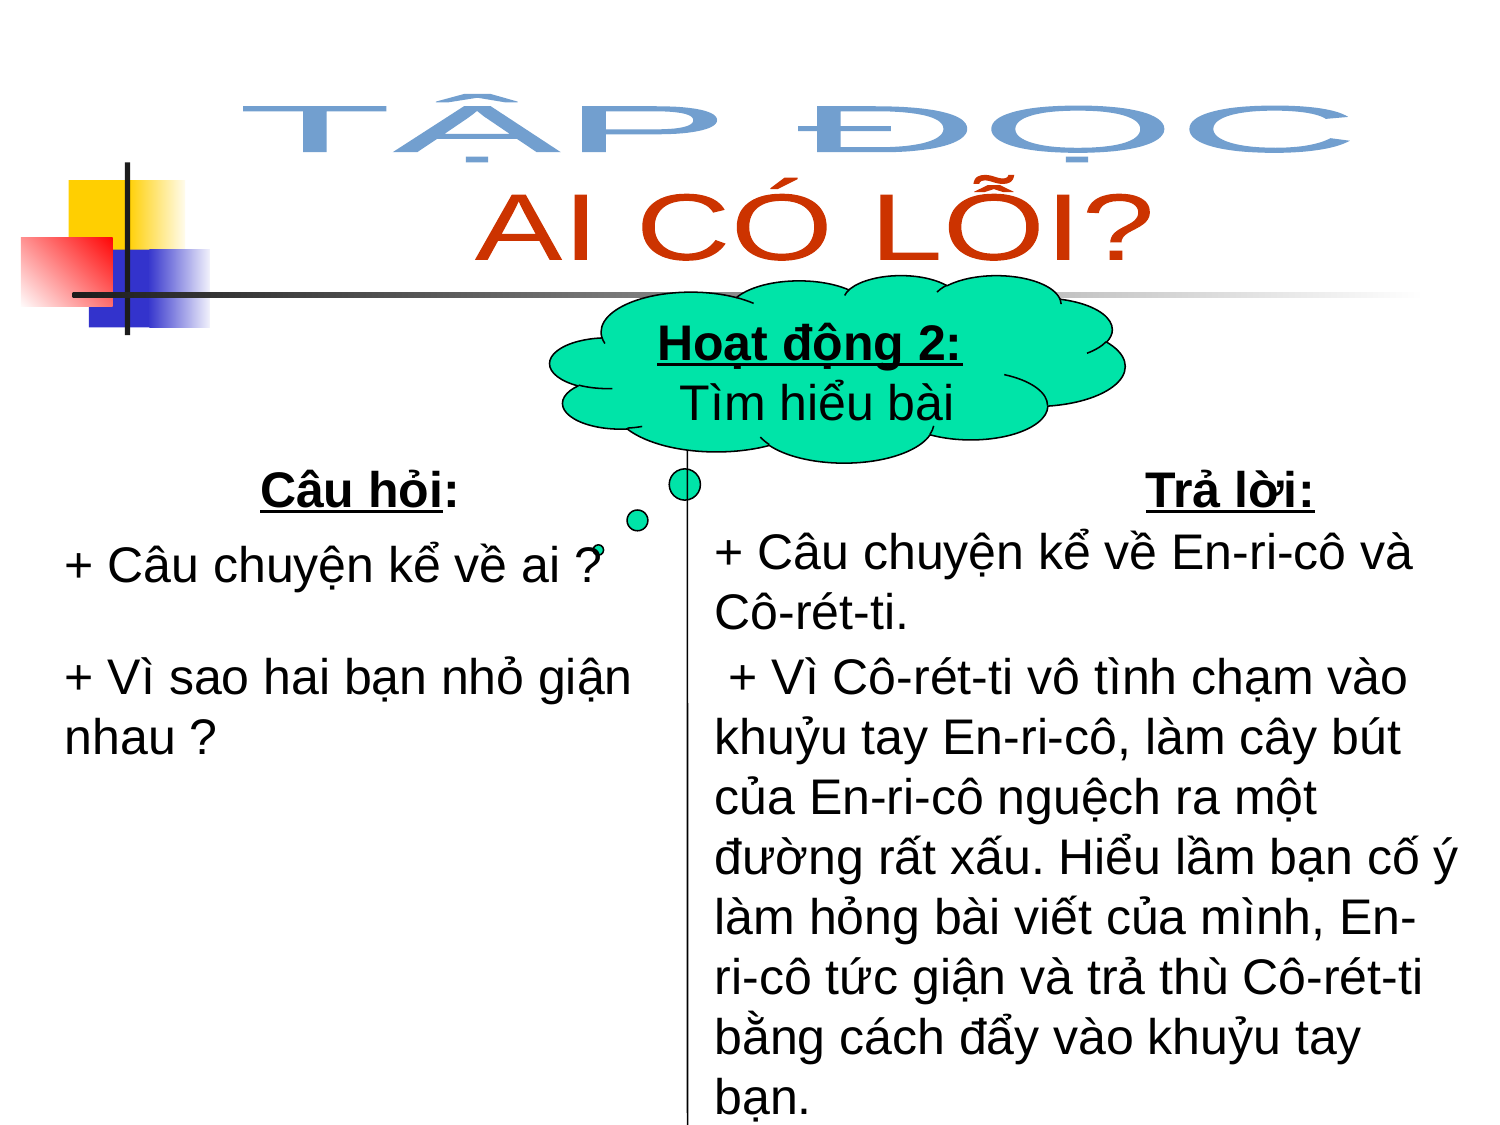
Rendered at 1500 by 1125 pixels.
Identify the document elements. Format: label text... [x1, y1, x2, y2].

text_box TẬP ĐỌC [243, 106, 387, 153]
text_box TẬP ĐỌC [435, 93, 518, 103]
text_box TẬP ĐỌC [582, 106, 718, 153]
text_box + Vì Cô-rét-ti vô tình chạm vào khuỷu tay En-ri-cô, làm cây bút của En-ri-cô nguệch ra một đường rất xấu. Hiểu lầm bạn cố ý làm hỏng bài viết của mình, En-ri-cô tức giận và trả thù Cô-rét-ti bằng cách đẩy vào khuỷu tay bạn. [699, 637, 1475, 1125]
text_box TẬP ĐỌC [1065, 156, 1089, 163]
text_box TẬP ĐỌC [392, 106, 561, 153]
text_box Hoạt động 2: Tìm hiểu bài [549, 275, 1126, 449]
text_box + Câu chuyện kể về En-ri-cô và Cô-rét-ti. [699, 512, 1475, 637]
text_box TẬP ĐỌC [991, 105, 1165, 153]
text_box + Câu chuyện kể về ai ? [49, 524, 650, 600]
text_box + Vì sao hai bạn nhỏ giận nhau ? [49, 637, 663, 773]
text_box Câu hỏi: Trả lời: [125, 449, 1450, 525]
text_box TẬP ĐỌC [1189, 105, 1350, 153]
text_box TẬP ĐỌC [798, 106, 968, 153]
text_box TẬP ĐỌC [465, 156, 489, 163]
